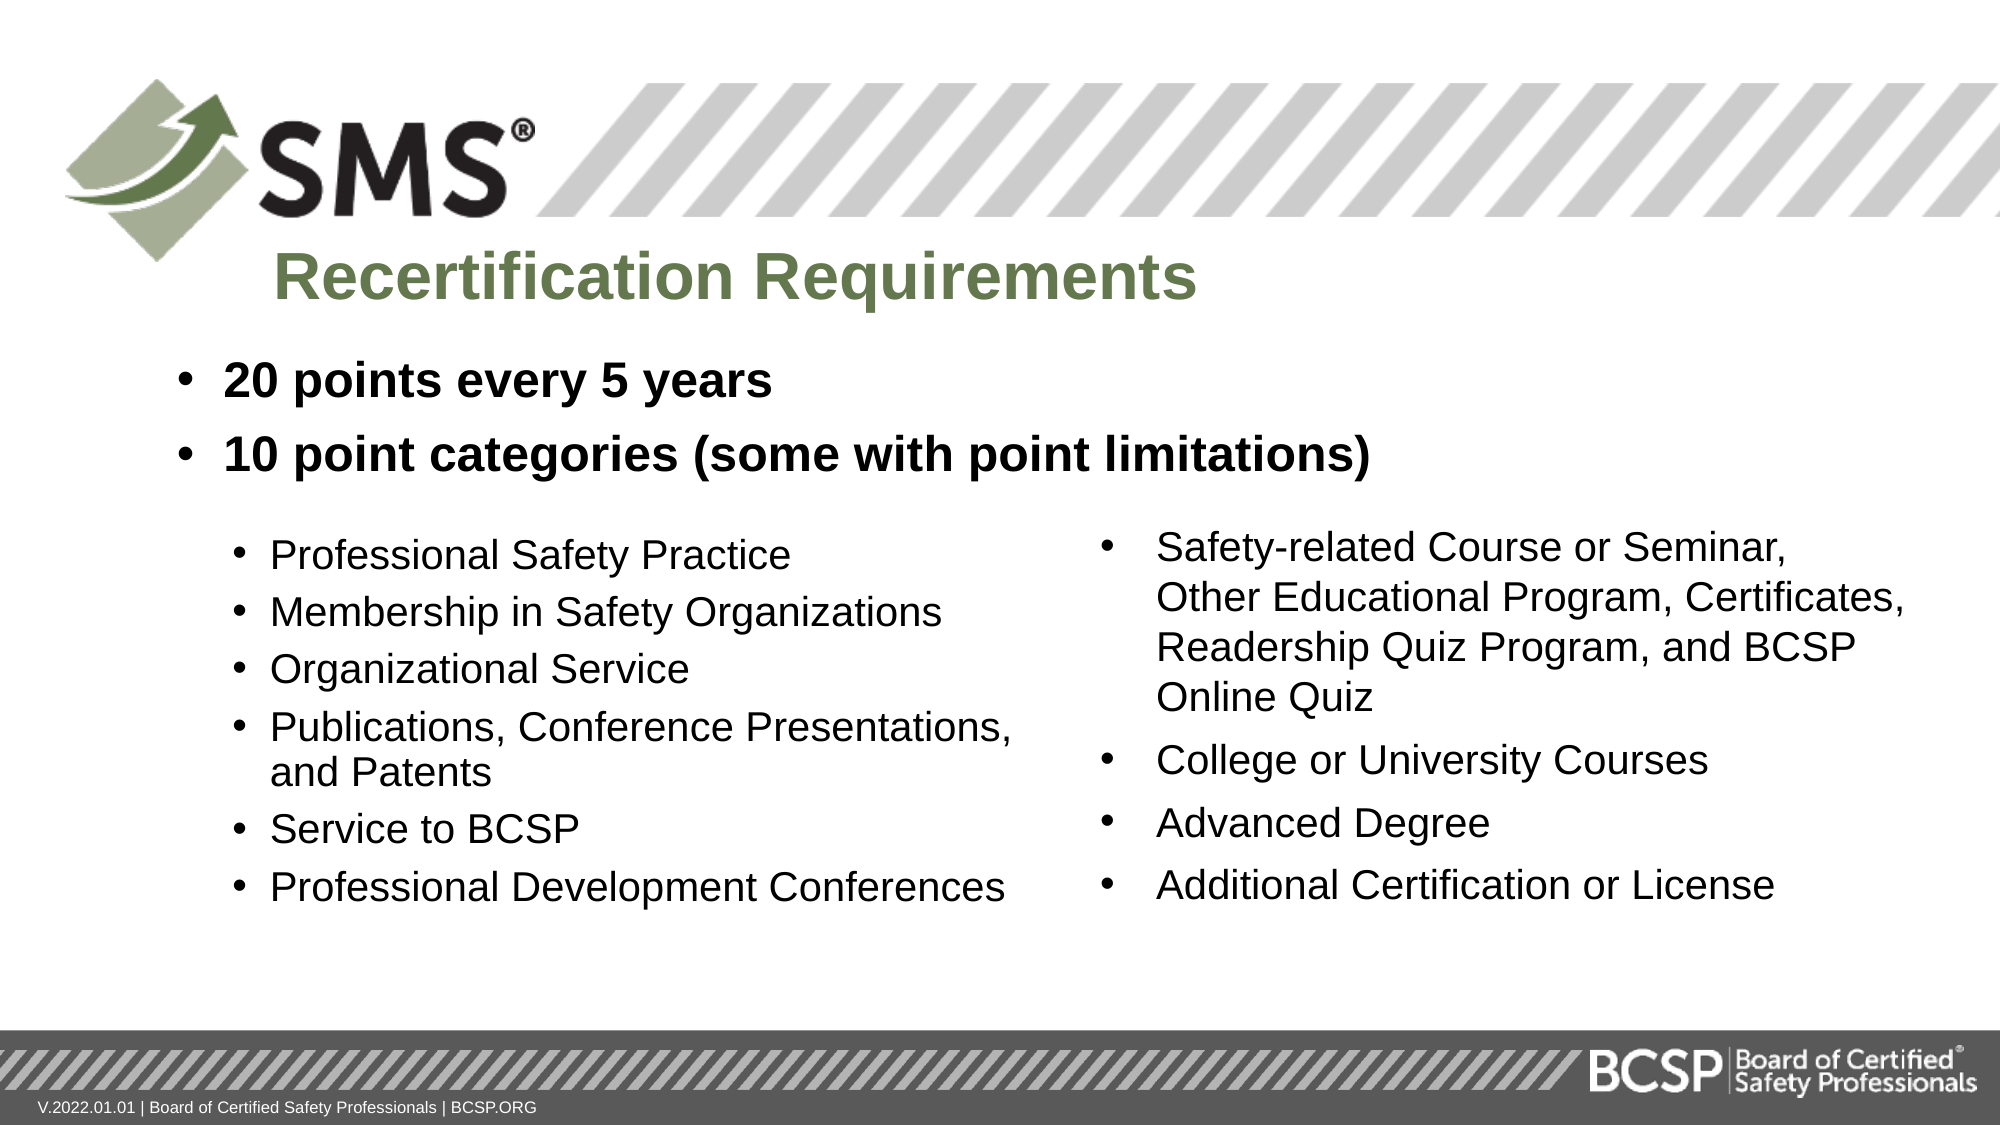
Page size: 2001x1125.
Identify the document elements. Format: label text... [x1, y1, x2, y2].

text_box Recertification Requirements [258, 234, 1466, 374]
text_box 20 points every 5 years 10 point categories (some with point limitations) Professional Safety Practice Membership in Safety Organizations Organizational Service Publications, Conference Presentations, and Patents Service to BCSP Professional Development Conferences [148, 346, 1874, 1061]
picture [1590, 1045, 1977, 1098]
picture [65, 79, 2000, 262]
text_box Safety-related Course or Seminar, Other Educational Program, Certificates, Readership Quiz Program, and BCSP Online Quiz College or University Courses Advanced Degree Additional Certification or License [1025, 512, 1935, 985]
